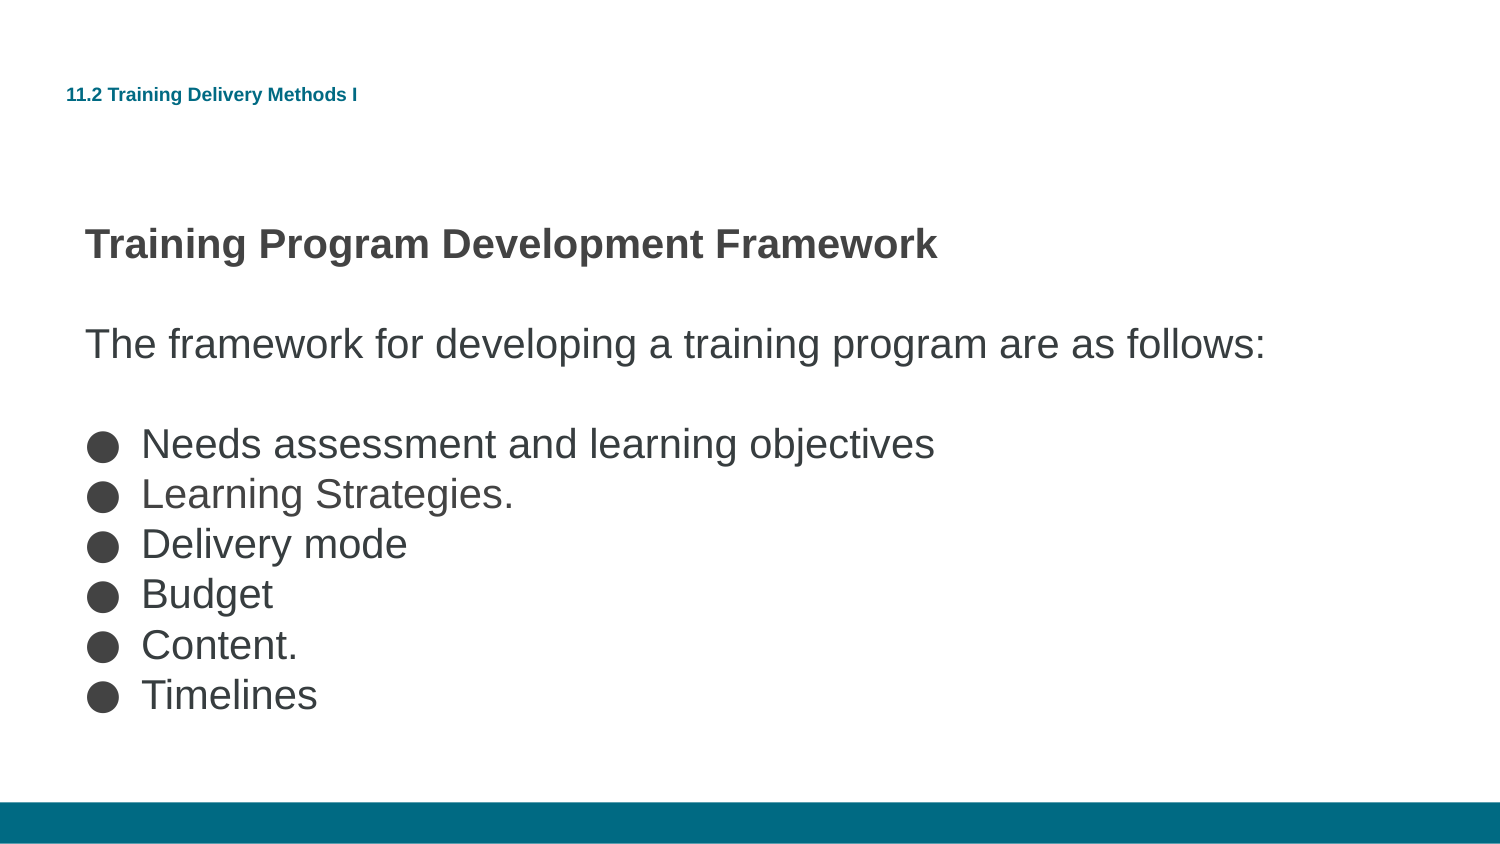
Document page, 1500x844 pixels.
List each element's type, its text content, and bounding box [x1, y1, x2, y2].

list Training Program Development Framework The framework for developing a training program are as follows: Needs assessment and learning objectives Learning Strategies. Delivery mode Budget Content. Timelines [51, 201, 1449, 750]
title 11.2 Training Delivery Methods I [51, 67, 1449, 167]
